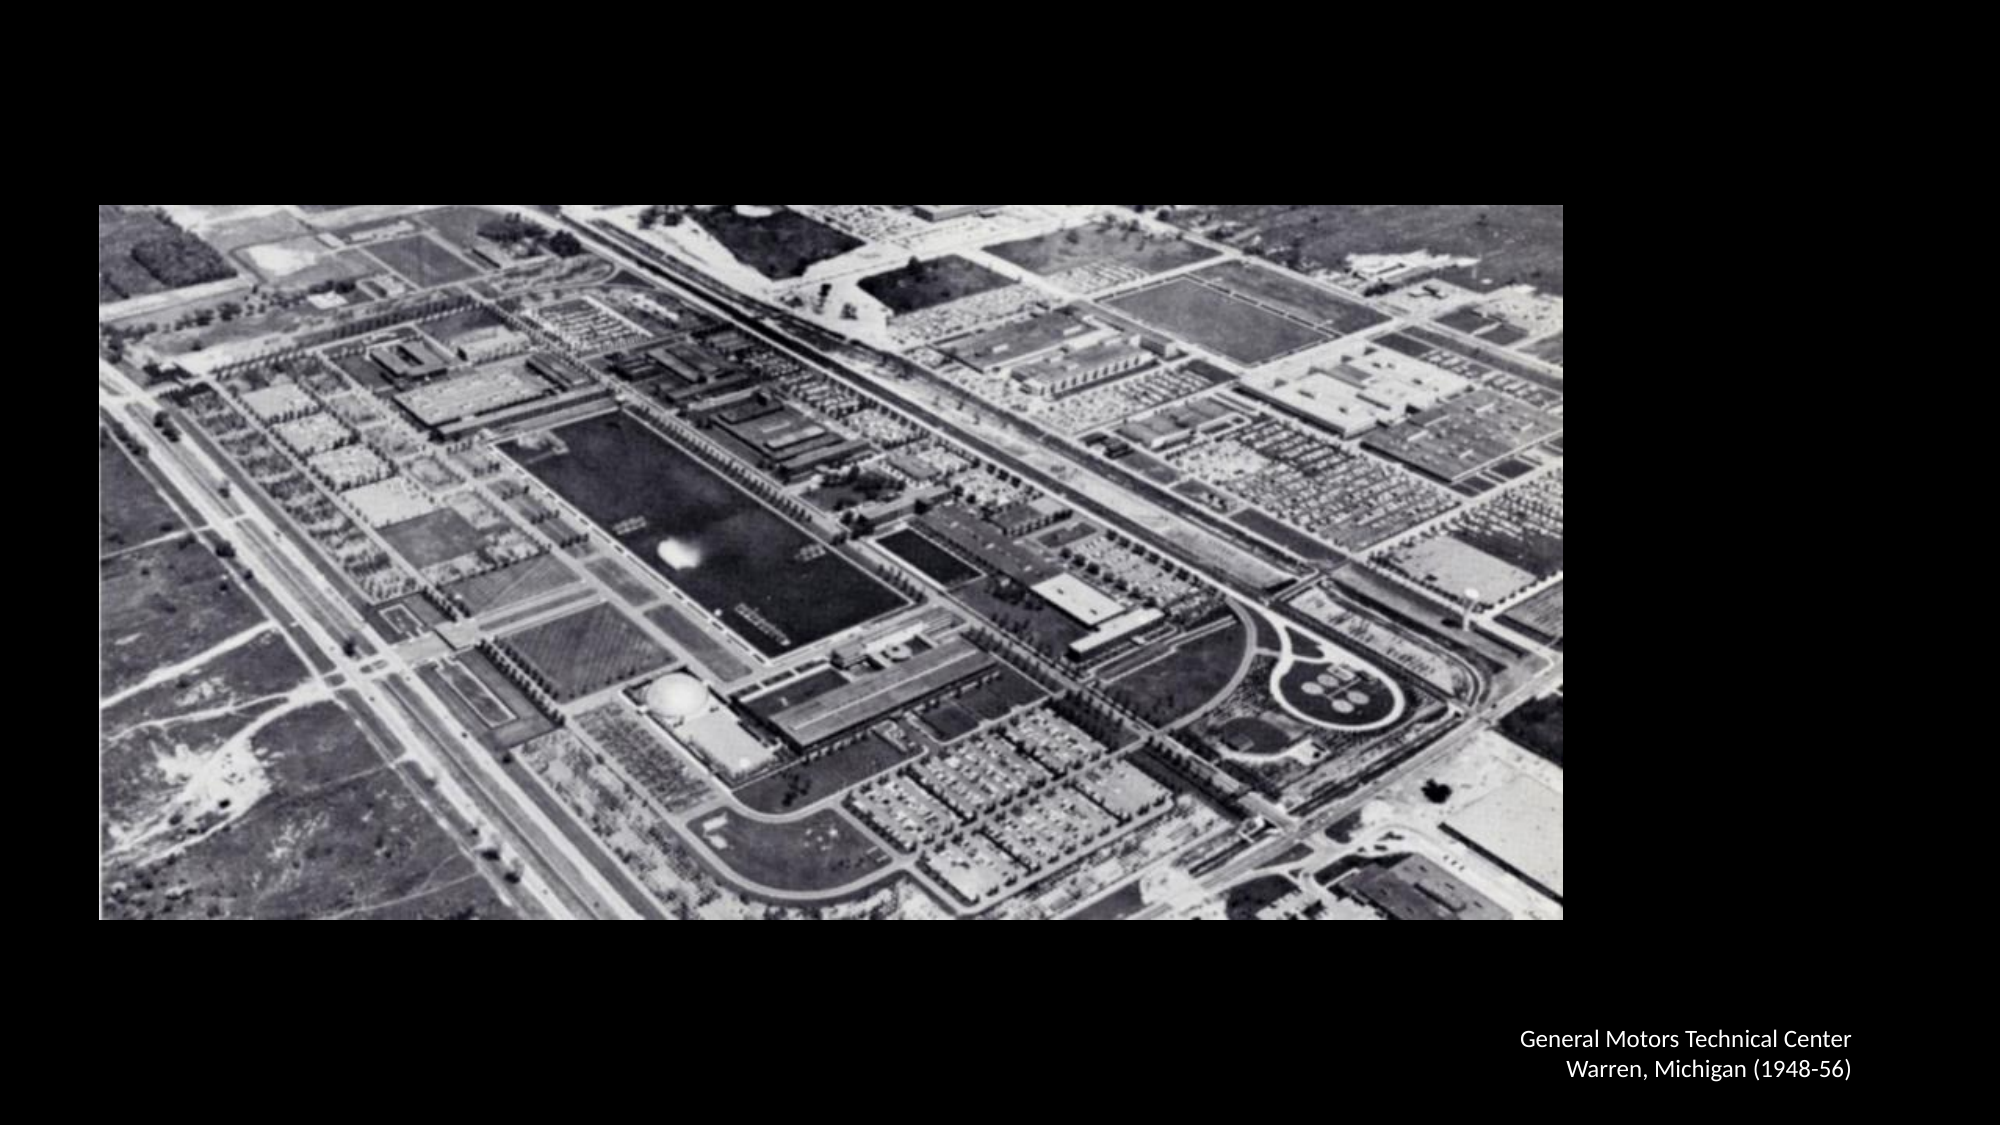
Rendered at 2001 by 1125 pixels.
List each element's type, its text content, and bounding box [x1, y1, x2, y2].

text_box General Motors Technical Center Warren, Michigan (1948-56) [1505, 1014, 1868, 1090]
picture [99, 205, 1563, 920]
